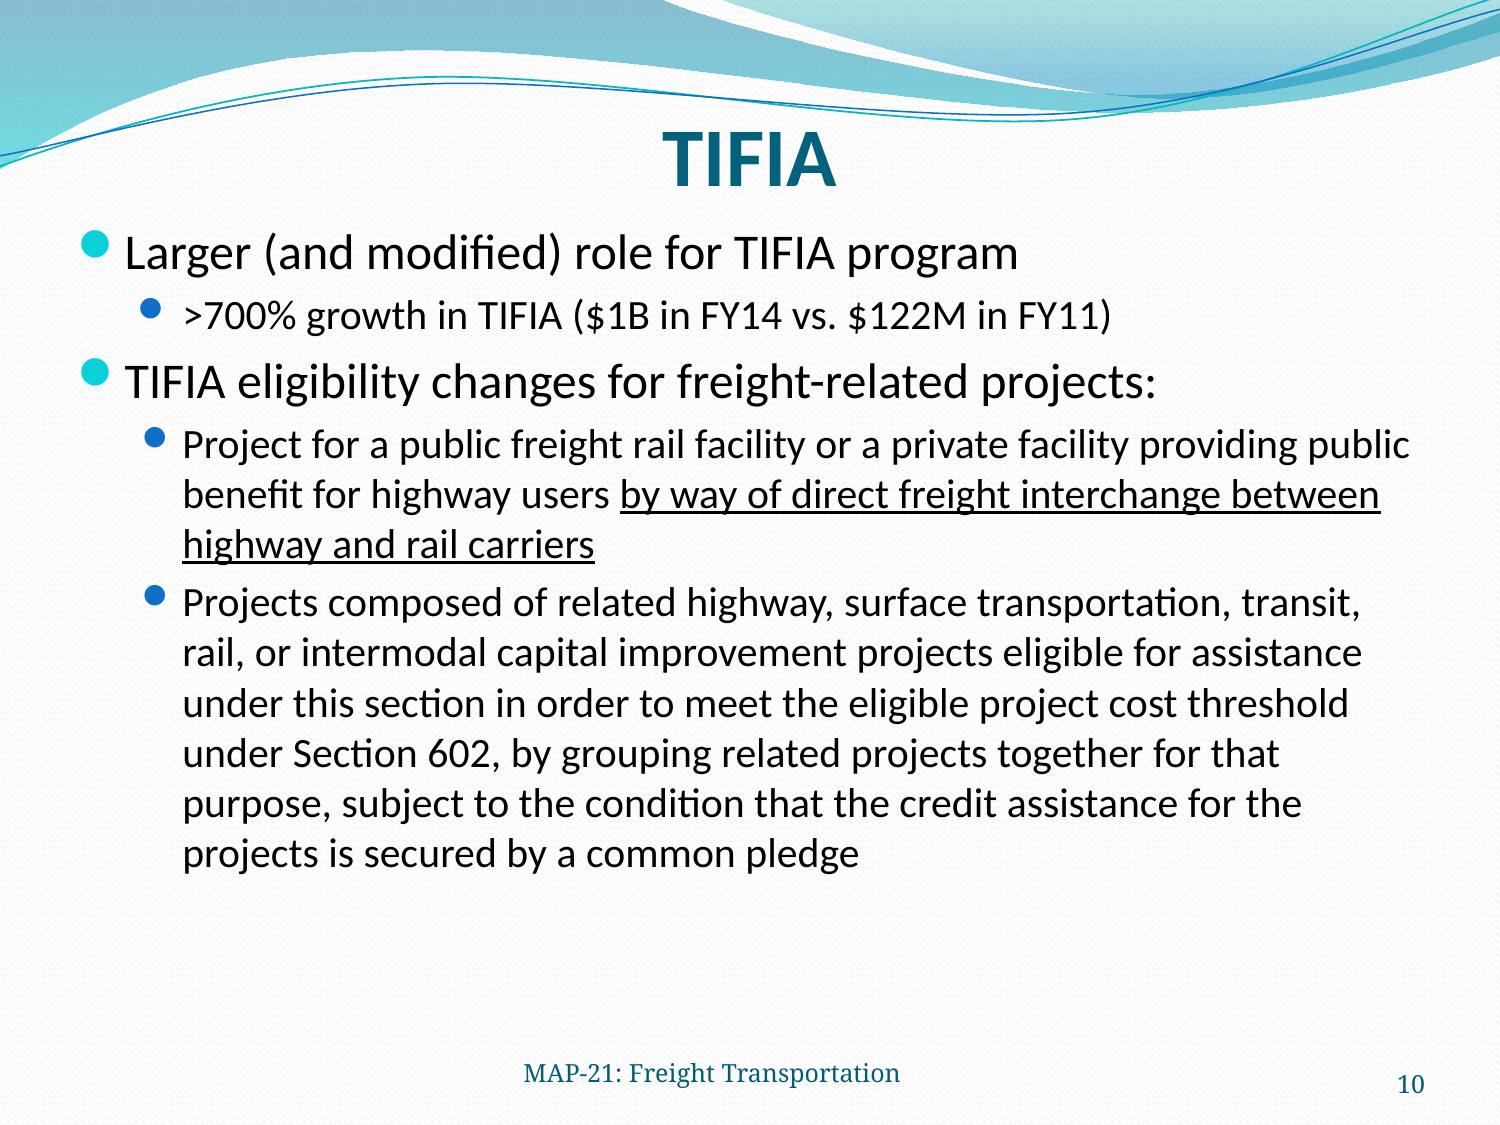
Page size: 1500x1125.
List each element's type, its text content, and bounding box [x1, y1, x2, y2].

footer MAP-21: Freight Transportation [437, 1042, 988, 1103]
title TIFIA [75, 75, 1425, 212]
list Larger (and modified) role for TIFIA program >700% growth in TIFIA ($1B in FY14 vs. $122M in FY11) TIFIA eligibility changes for freight-related projects: Project for a public freight rail facility or a private facility providing public benefit for highway users by way of direct freight interchange between highway and rail carriers Projects composed of related highway, surface transportation, transit, rail, or intermodal capital improvement projects eligible for assistance under this section in order to meet the eligible project cost threshold under Section 602, by grouping related projects together for that purpose, subject to the condition that the credit assistance for the projects is secured by a common pledge [62, 212, 1438, 1088]
slide_number 10 [1299, 1042, 1425, 1103]
